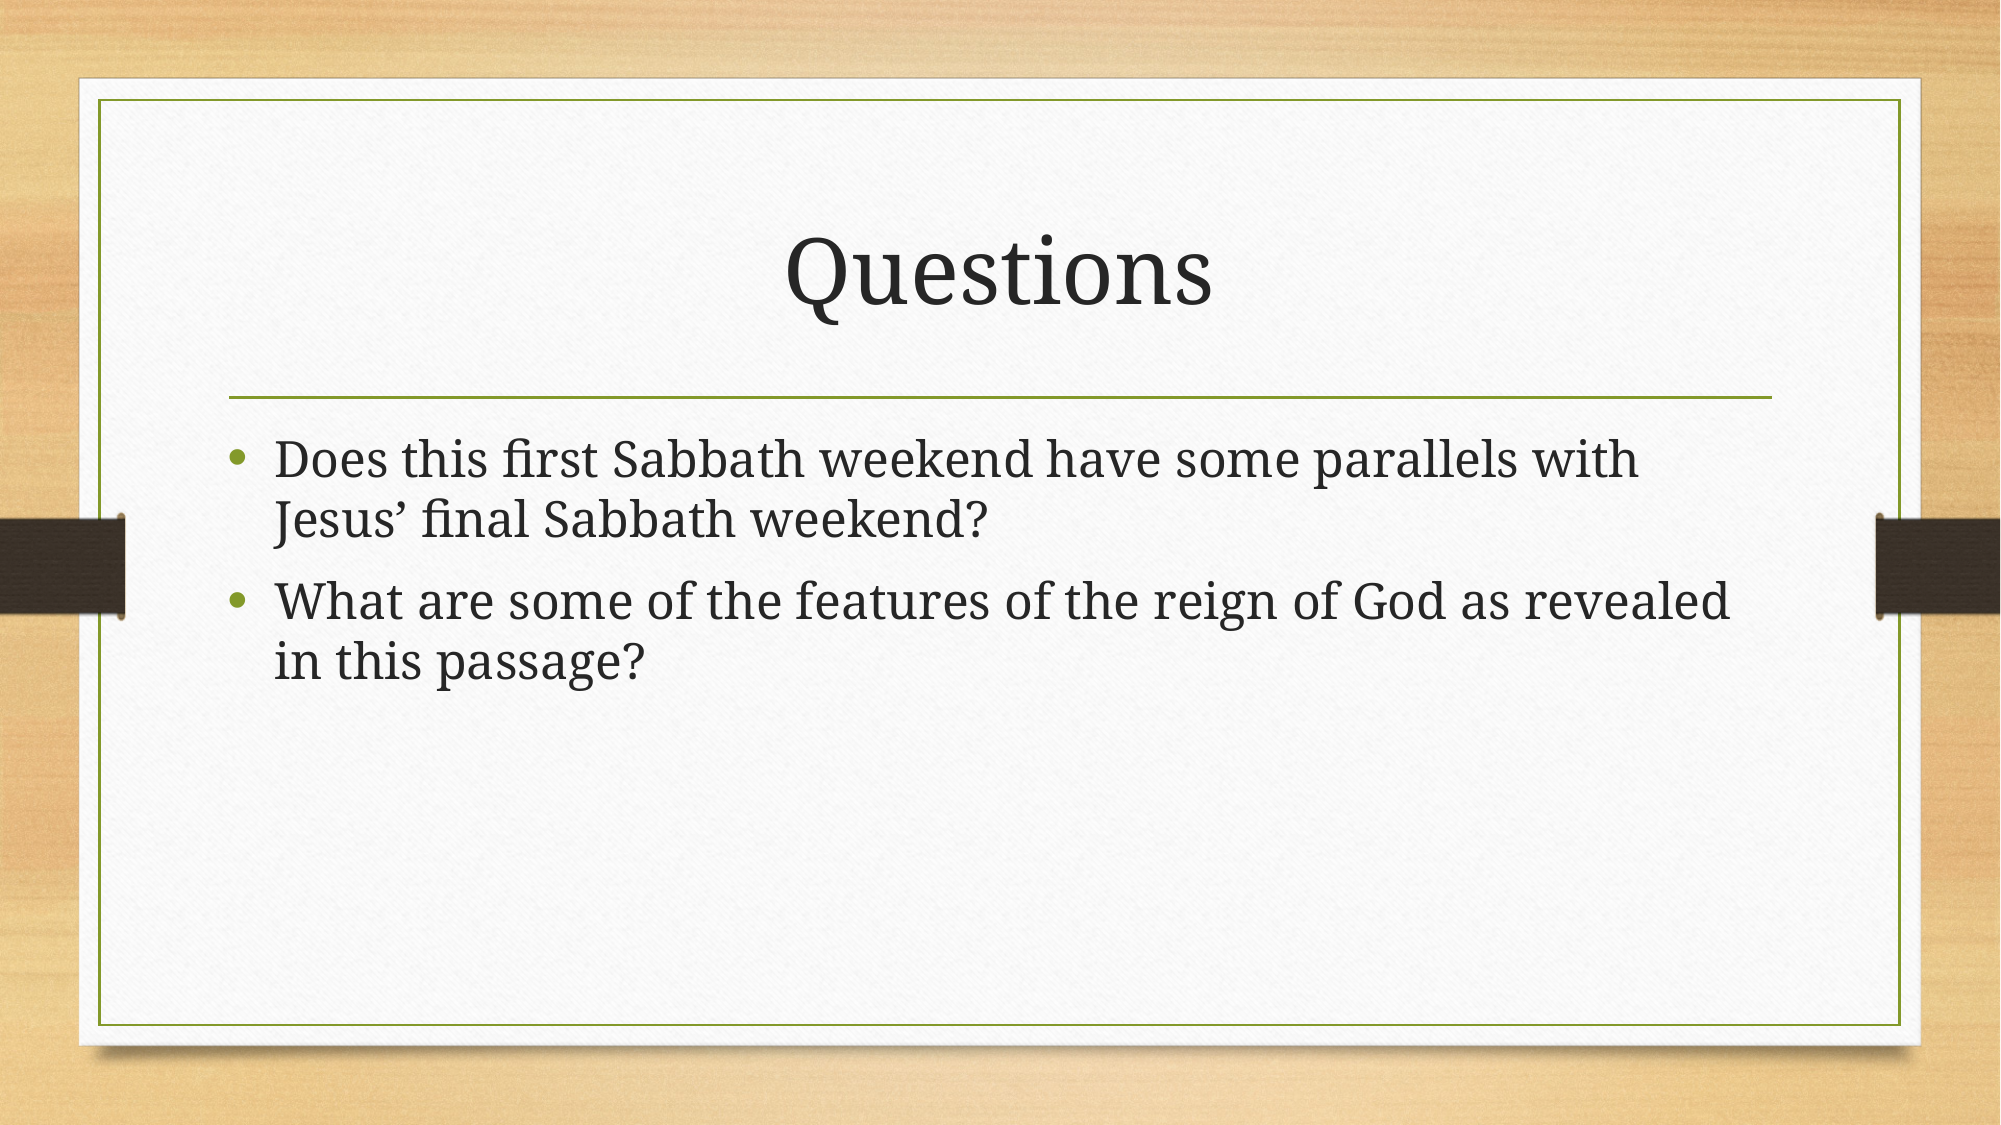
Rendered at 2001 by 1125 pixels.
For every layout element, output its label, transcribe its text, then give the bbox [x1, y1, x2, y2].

picture [0, 0, 2001, 1125]
list Does this first Sabbath weekend have some parallels with Jesus’ final Sabbath weekend? What are some of the features of the reign of God as revealed in this passage? [212, 419, 1788, 964]
title Questions [212, 161, 1788, 375]
